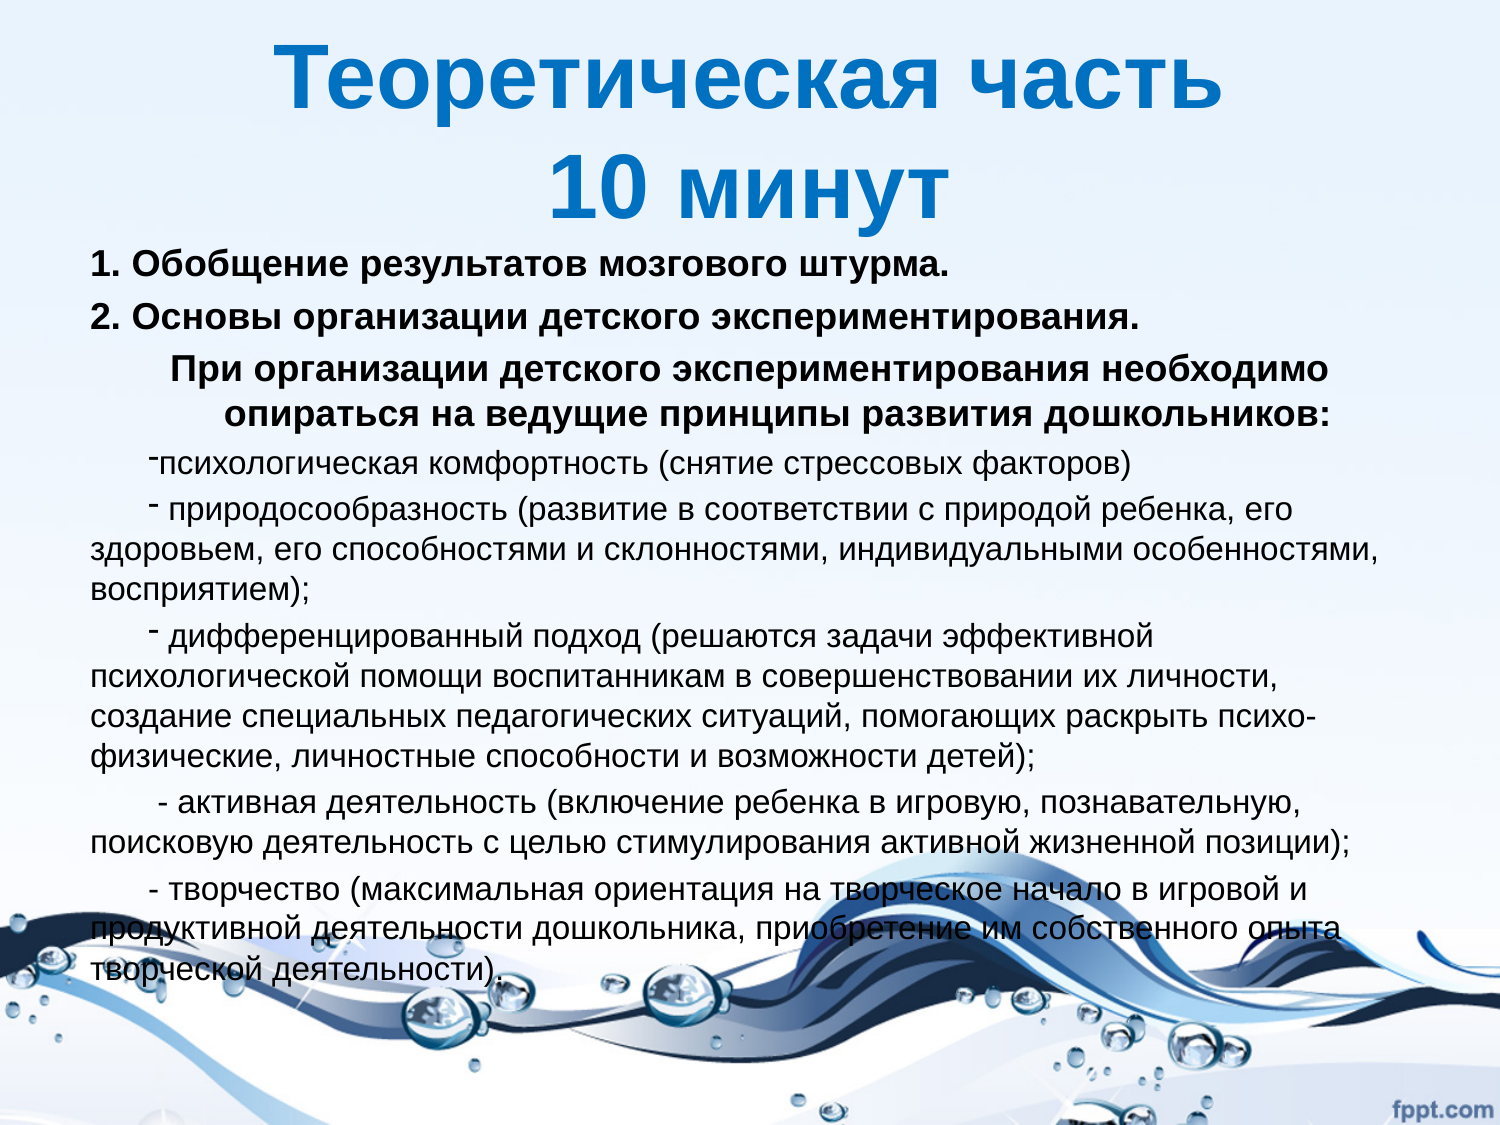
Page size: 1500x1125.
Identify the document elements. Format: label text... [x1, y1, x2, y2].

picture [0, 0, 1500, 1125]
title Теоретическая часть 10 минут [74, 44, 1426, 209]
list 1. Обобщение результатов мозгового штурма. 2. Основы организации детского экспериментирования. При организации детского экспериментирования необходимо опираться на ведущие принципы развития дошкольников: психологическая комфортность (снятие стрессовых факторов) природосообразность (развитие в соответствии с природой ребенка, его здоровьем, его способностями и склонностями, индивидуальными особенностями, восприятием); дифференцированный подход (решаются задачи эффективной психологической помощи воспитанникам в совершенствовании их личности, создание специальных педагогических ситуаций, помогающих раскрыть психо-физические, личностные способности и возможности детей); - активная деятельность (включение ребенка в игровую, познавательную, поисковую деятельность с целью стимулирования активной жизненной позиции); - творчество (максимальная ориентация на творческое начало в игровой и продуктивной деятельности дошкольника, приобретение им собственного опыта творческой деятельности). [74, 231, 1426, 1006]
